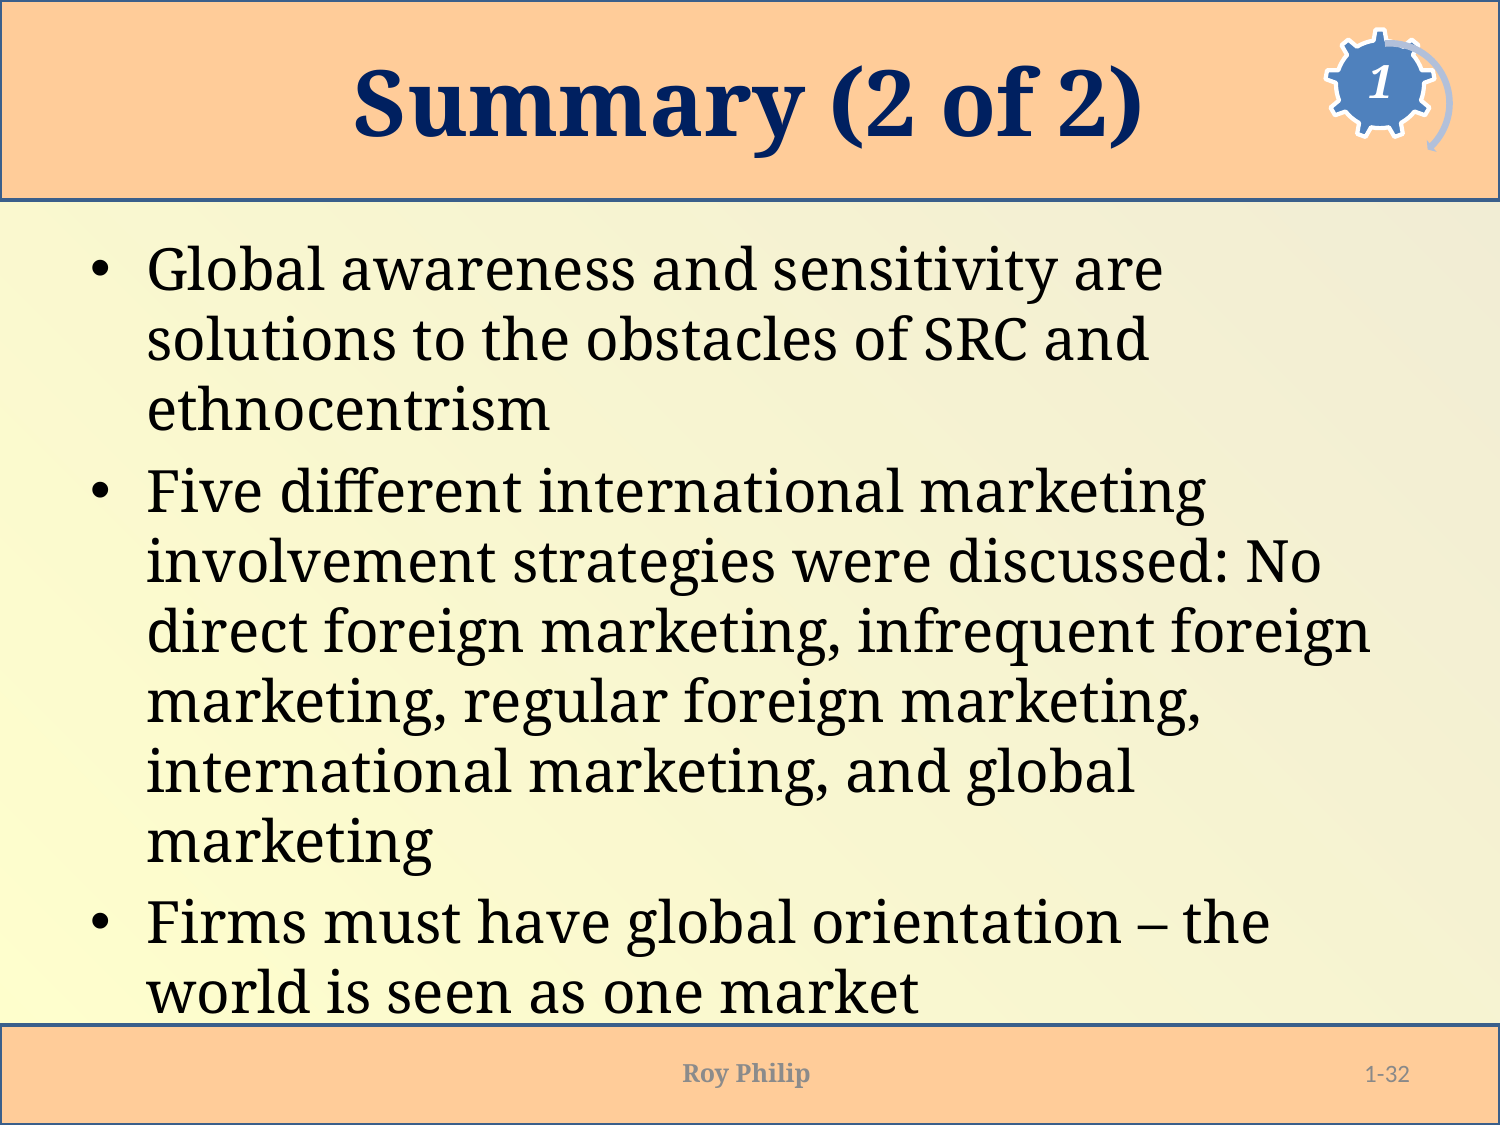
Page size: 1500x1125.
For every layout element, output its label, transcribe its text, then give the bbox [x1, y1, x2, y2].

list Global awareness and sensitivity are solutions to the obstacles of SRC and ethnocentrism Five different international marketing involvement strategies were discussed: No direct foreign marketing, infrequent foreign marketing, regular foreign marketing, international marketing, and global marketing Firms must have global orientation – the world is seen as one market [74, 224, 1426, 1006]
title Summary (2 of 2) [74, 0, 1426, 201]
footer Roy Philip [512, 1042, 988, 1103]
text_box 1-32 [1074, 1042, 1425, 1103]
